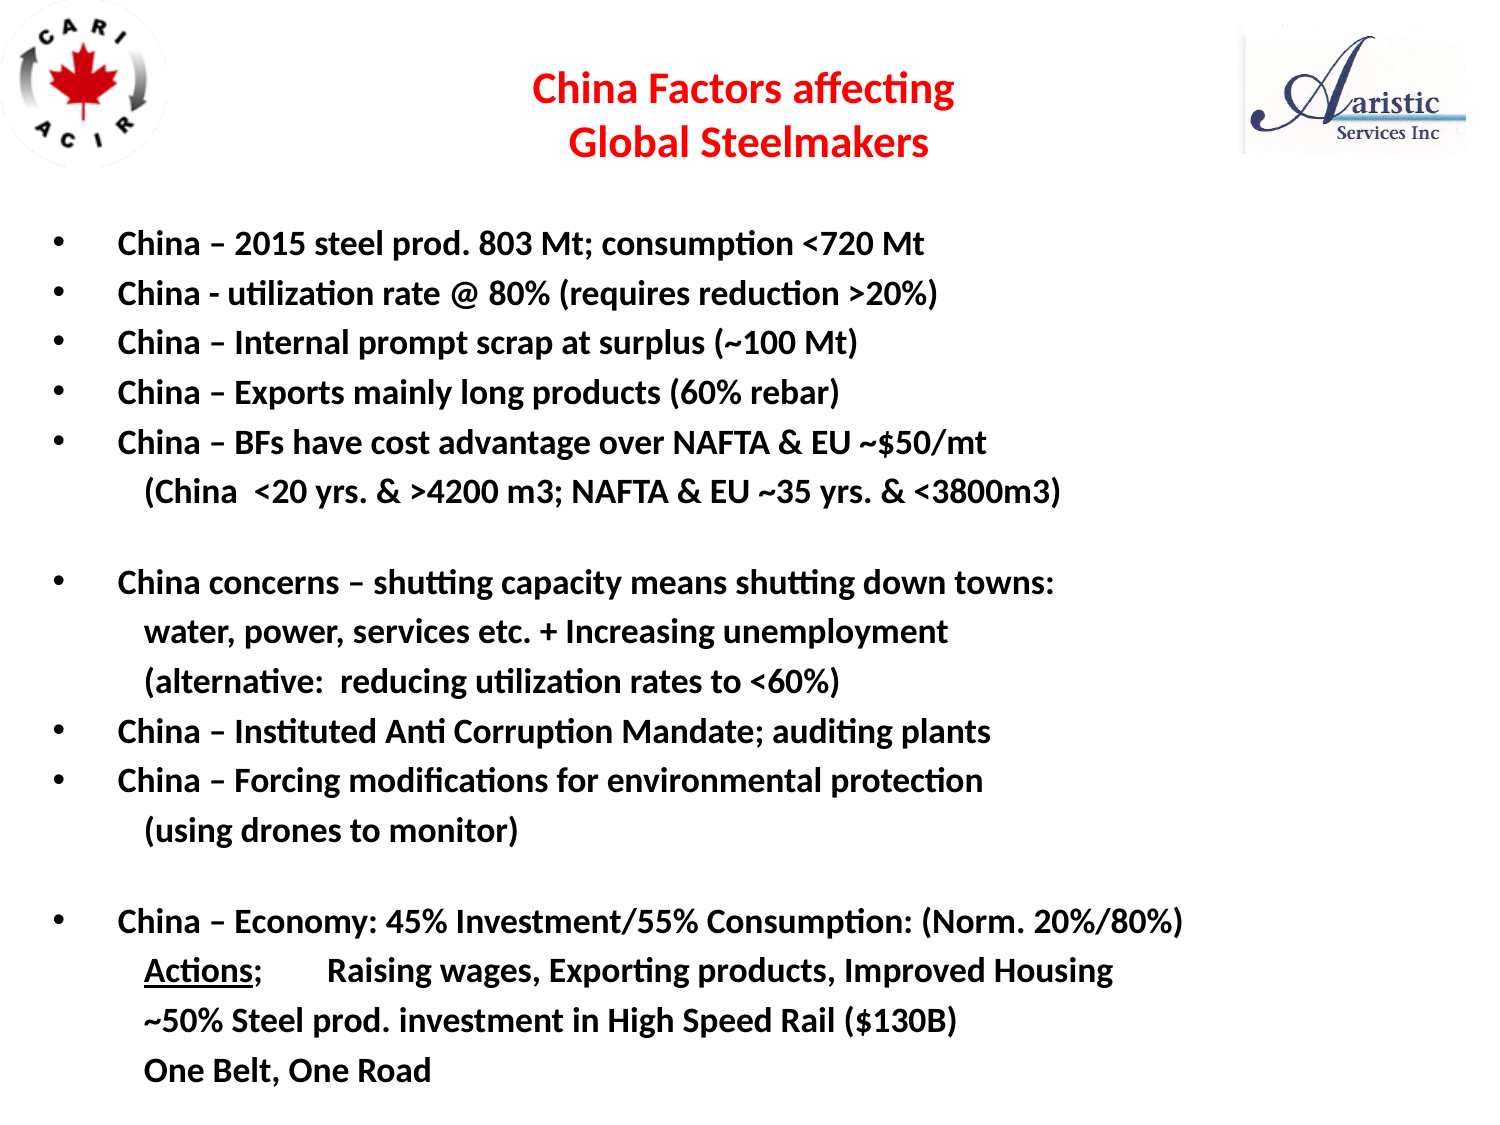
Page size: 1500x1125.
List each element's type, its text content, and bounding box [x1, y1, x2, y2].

title China Factors affecting Global Steelmakers [262, 50, 1225, 175]
picture [1237, 24, 1466, 154]
subtitle China – 2015 steel prod. 803 Mt; consumption <720 Mt China - utilization rate @ 80% (requires reduction >20%) China – Internal prompt scrap at surplus (~100 Mt) China – Exports mainly long products (60% rebar) China – BFs have cost advantage over NAFTA & EU ~$50/mt (China <20 yrs. & >4200 m3; NAFTA & EU ~35 yrs. & <3800m3) China concerns – shutting capacity means shutting down towns: water, power, services etc. + Increasing unemployment (alternative: reducing utilization rates to <60%) China – Instituted Anti Corruption Mandate; auditing plants China – Forcing modifications for environmental protection (using drones to monitor) China – Economy: 45% Investment/55% Consumption: (Norm. 20%/80%) Actions; Raising wages, Exporting products, Improved Housing ~50% Steel prod. investment in High Speed Rail ($130B) One Belt, One Road [37, 212, 1463, 1100]
picture [0, 0, 168, 168]
